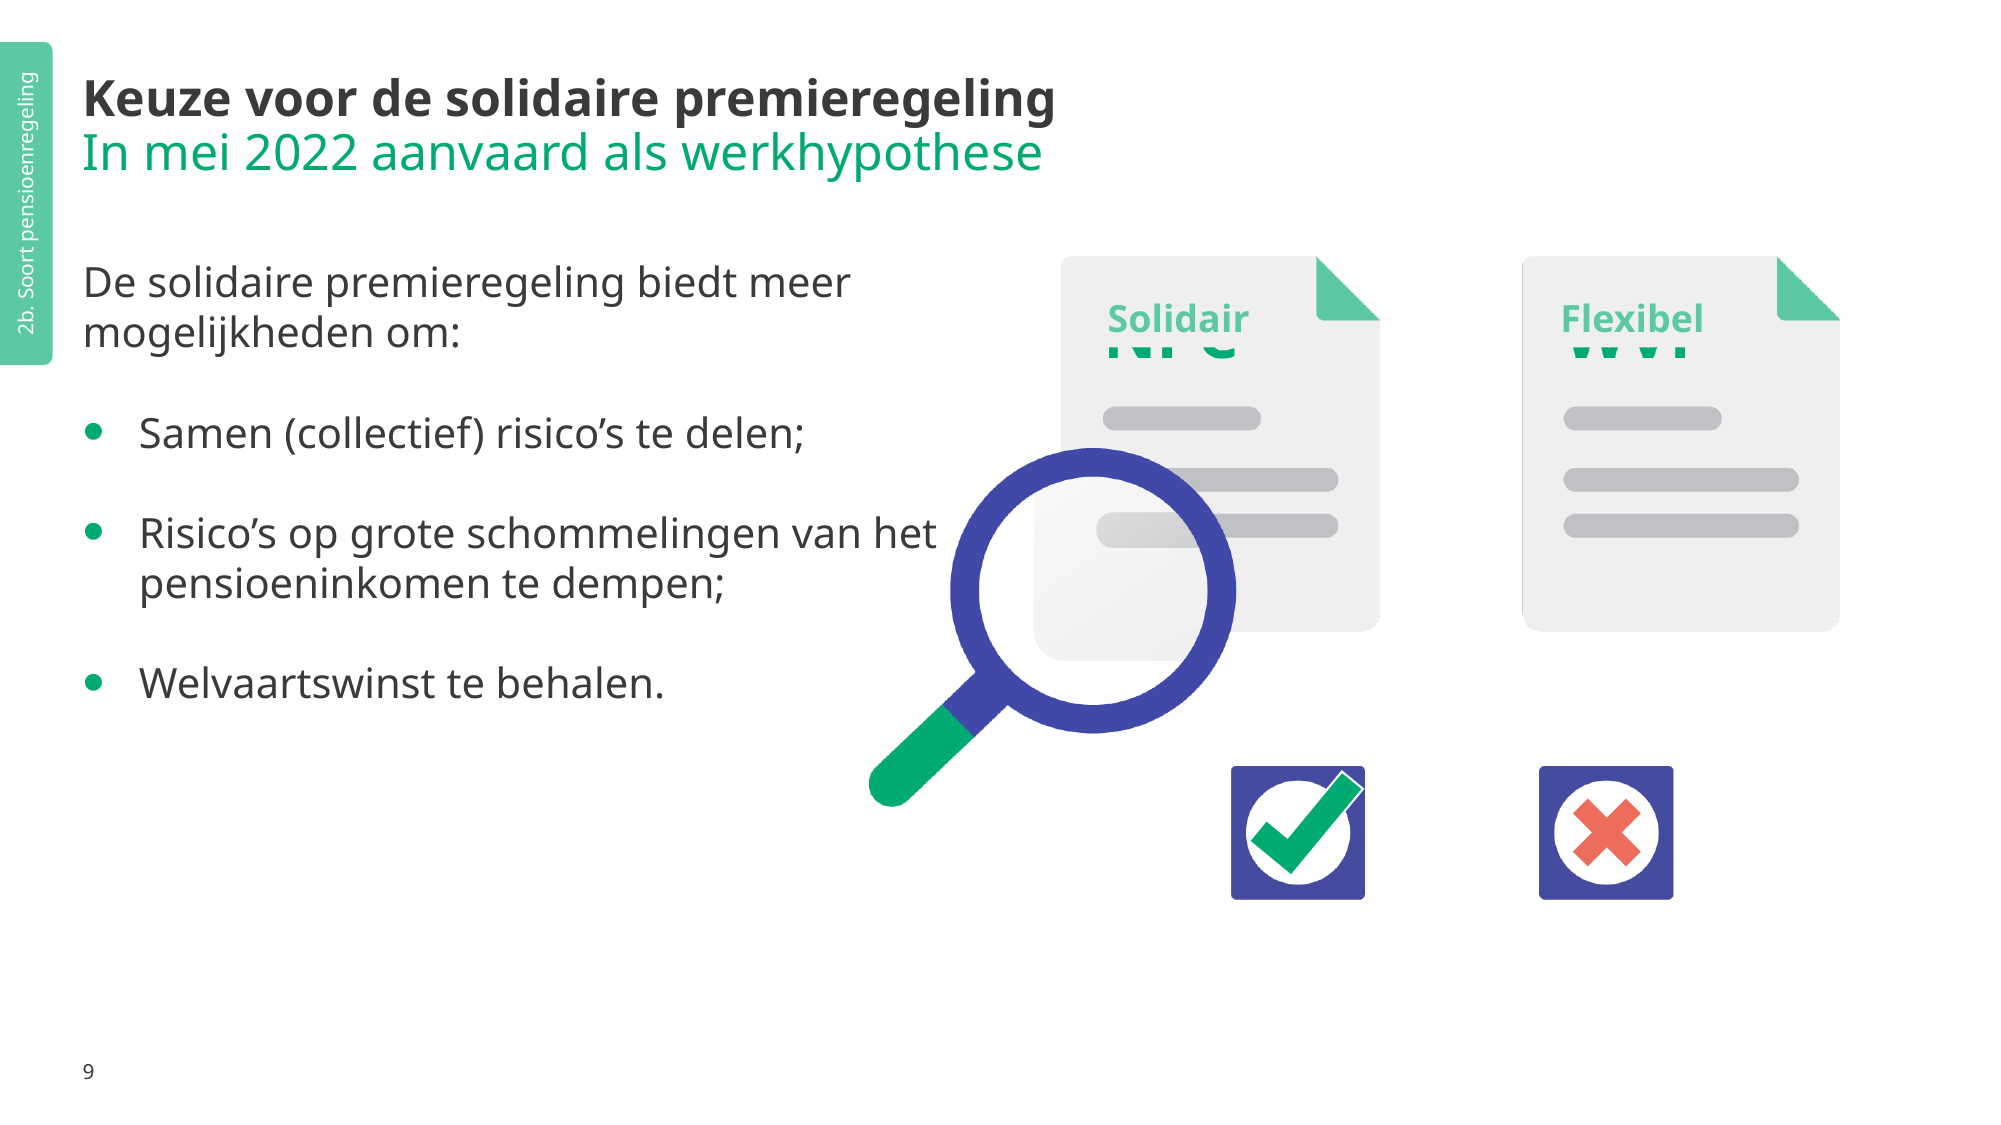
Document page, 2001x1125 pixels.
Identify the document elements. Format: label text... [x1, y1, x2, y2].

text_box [0, 41, 53, 365]
slide_number 9 [82, 1060, 135, 1086]
title Keuze voor de solidaire premieregeling In mei 2022 aanvaard als werkhypothese [82, 41, 1918, 214]
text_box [868, 256, 1841, 911]
list De solidaire premieregeling biedt meer mogelijkheden om: Samen (collectief) risico’s te delen; Risico’s op grote schommelingen van het pensioeninkomen te dempen; Welvaartswinst te behalen. [82, 256, 974, 981]
